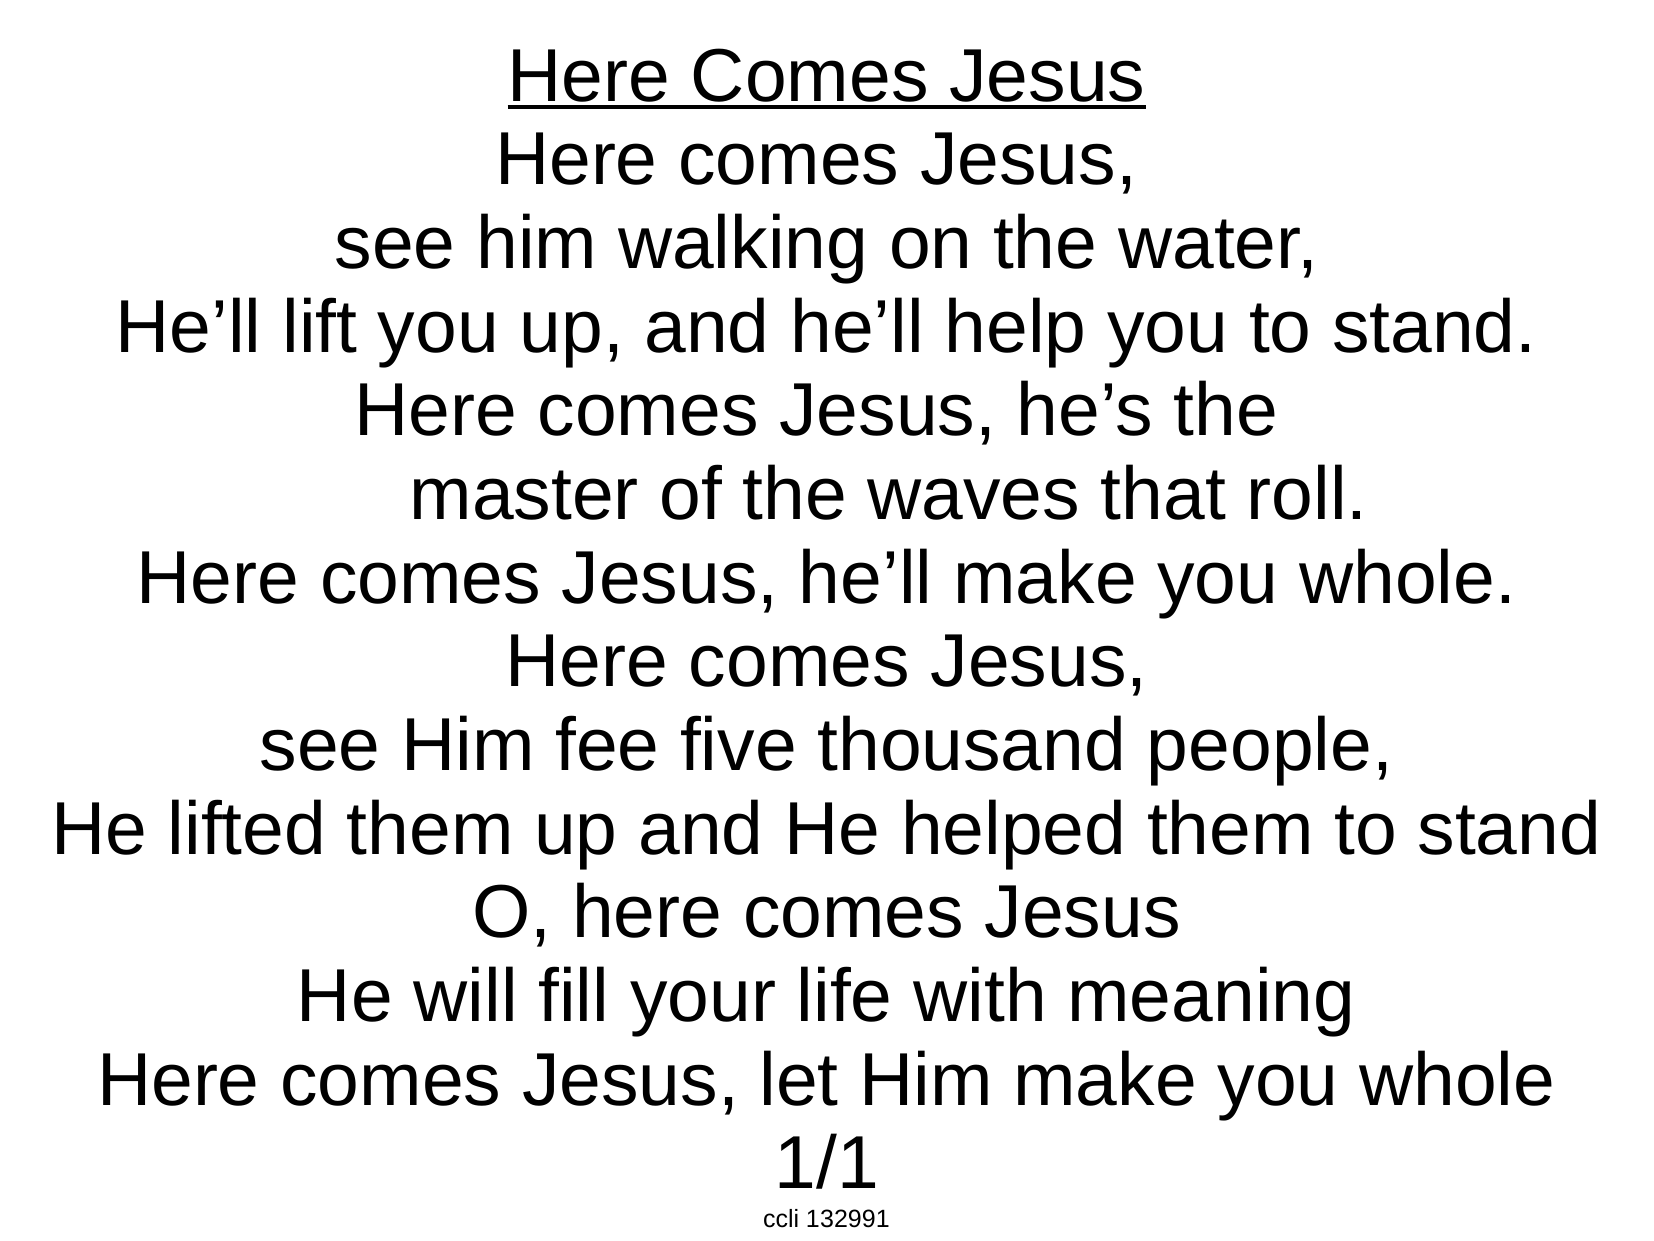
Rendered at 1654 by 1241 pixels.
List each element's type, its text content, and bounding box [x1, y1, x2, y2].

text_box Here Comes Jesus Here comes Jesus, see him walking on the water, He’ll lift you up, and he’ll help you to stand. Here comes Jesus, he’s the master of the waves that roll. Here comes Jesus, he’ll make you whole. Here comes Jesus, see Him fee five thousand people, He lifted them up and He helped them to stand O, here comes Jesus He will fill your life with meaning Here comes Jesus, let Him make you whole 1/1 ccli 132991 [29, 21, 1624, 1241]
